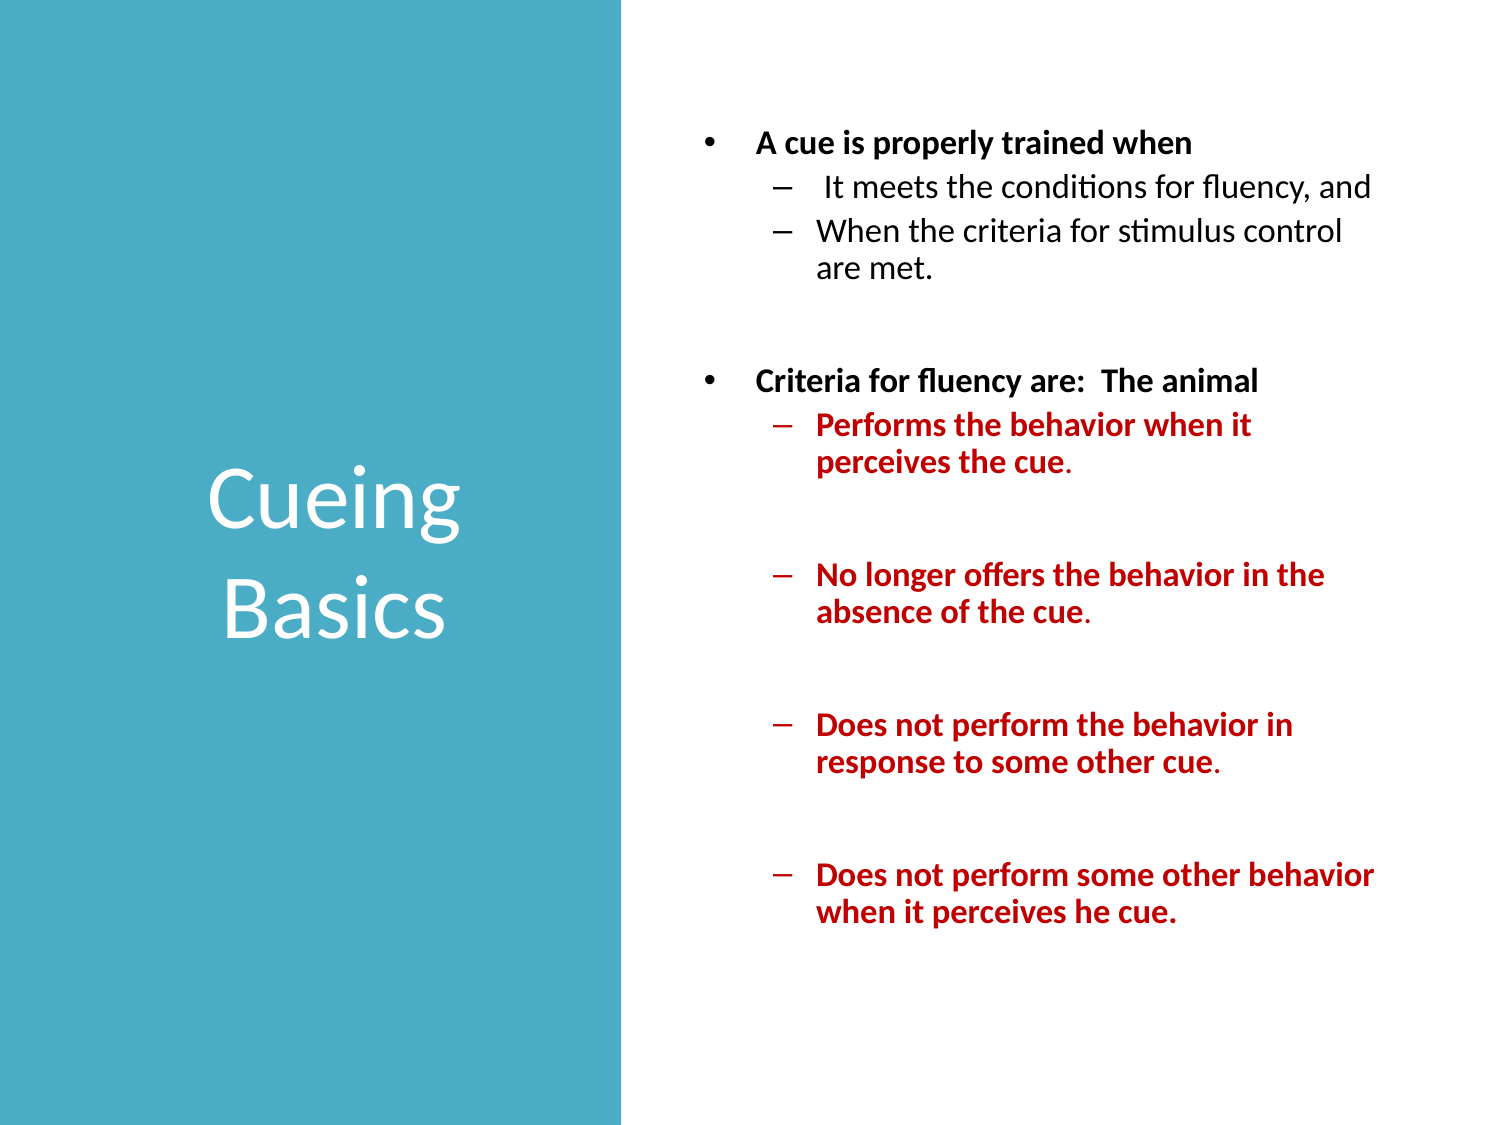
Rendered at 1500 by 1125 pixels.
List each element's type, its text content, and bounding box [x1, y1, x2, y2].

title Cueing Basics [103, 102, 567, 991]
text_box [0, 0, 623, 1125]
list A cue is properly trained when It meets the conditions for fluency, and When the criteria for stimulus control are met. Criteria for fluency are: The animal Performs the behavior when it perceives the cue. No longer offers the behavior in the absence of the cue. Does not perform the behavior in response to some other cue. Does not perform some other behavior when it perceives he cue. [689, 102, 1397, 991]
